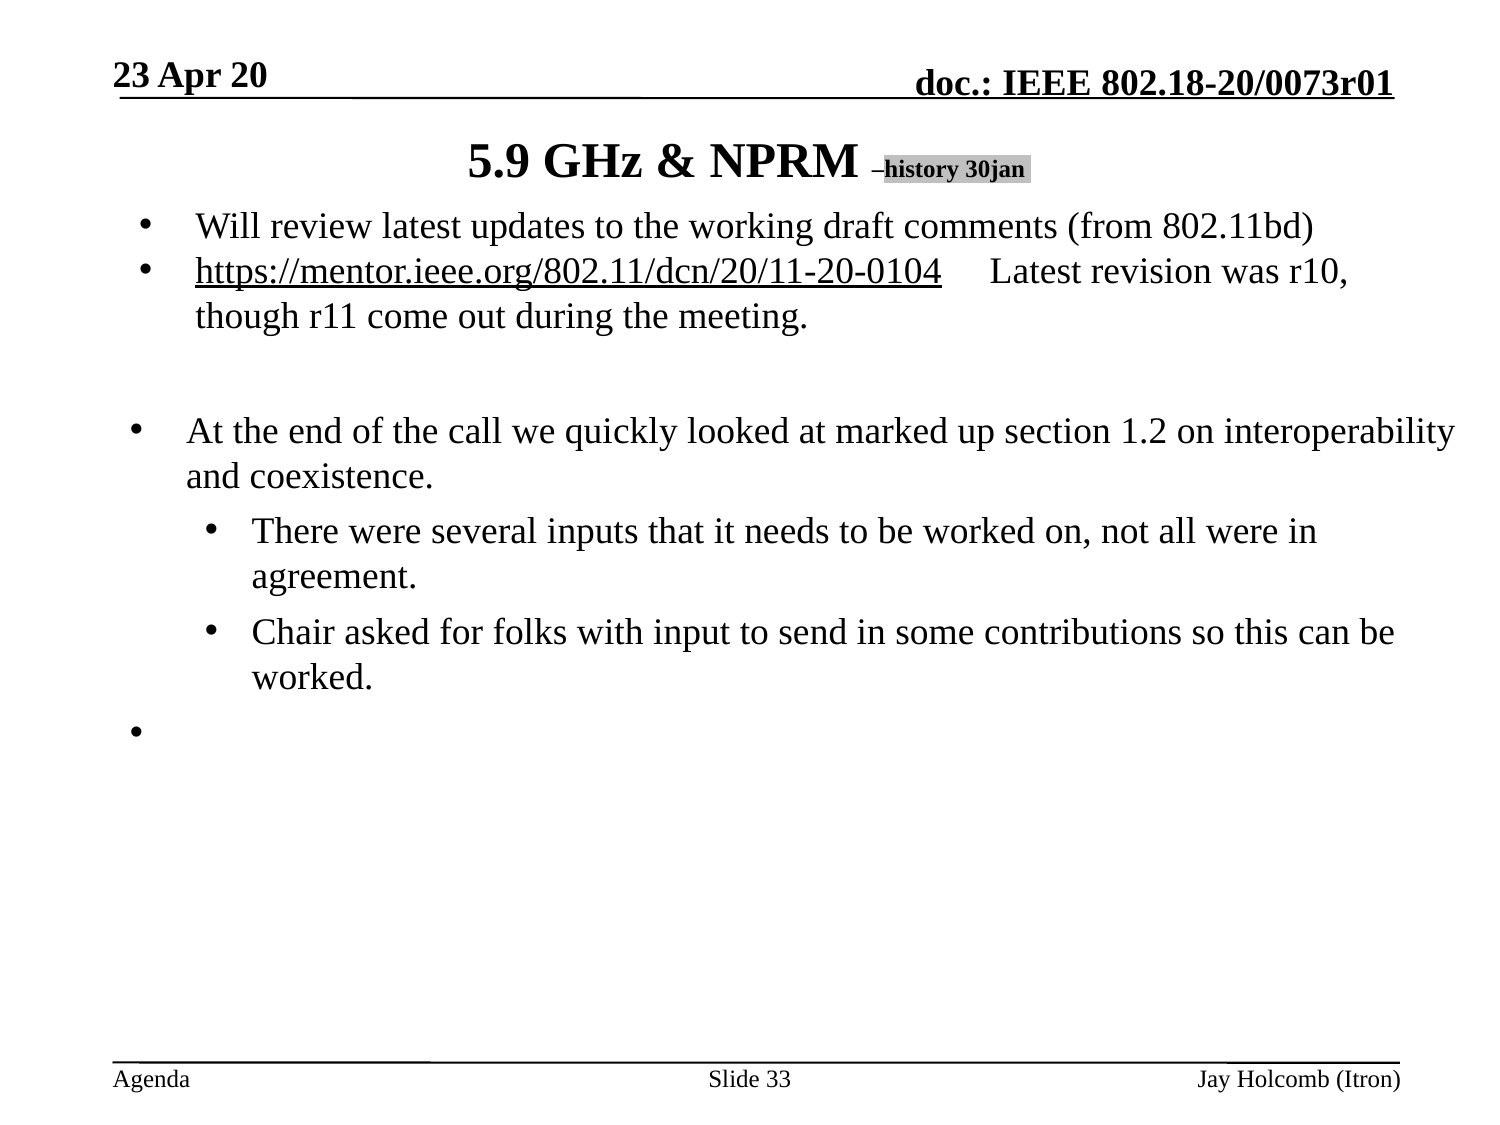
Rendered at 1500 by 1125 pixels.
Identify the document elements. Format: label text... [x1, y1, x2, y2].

title 5.9 GHz & NPRM –history 30jan [59, 102, 1441, 213]
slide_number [112, 49, 488, 95]
slide_number Slide 33 [699, 1061, 800, 1123]
list Will review latest updates to the working draft comments (from 802.11bd) https://mentor.ieee.org/802.11/dcn/20/11-20-0104 Latest revision was r10, though r11 come out during the meeting. At the end of the call we quickly looked at marked up section 1.2 on interoperability and coexistence. There were several inputs that it needs to be worked on, not all were in agreement. Chair asked for folks with input to send in some contributions so this can be worked. [114, 192, 1476, 1087]
footer Jay Holcomb (Itron) [878, 1061, 1402, 1093]
